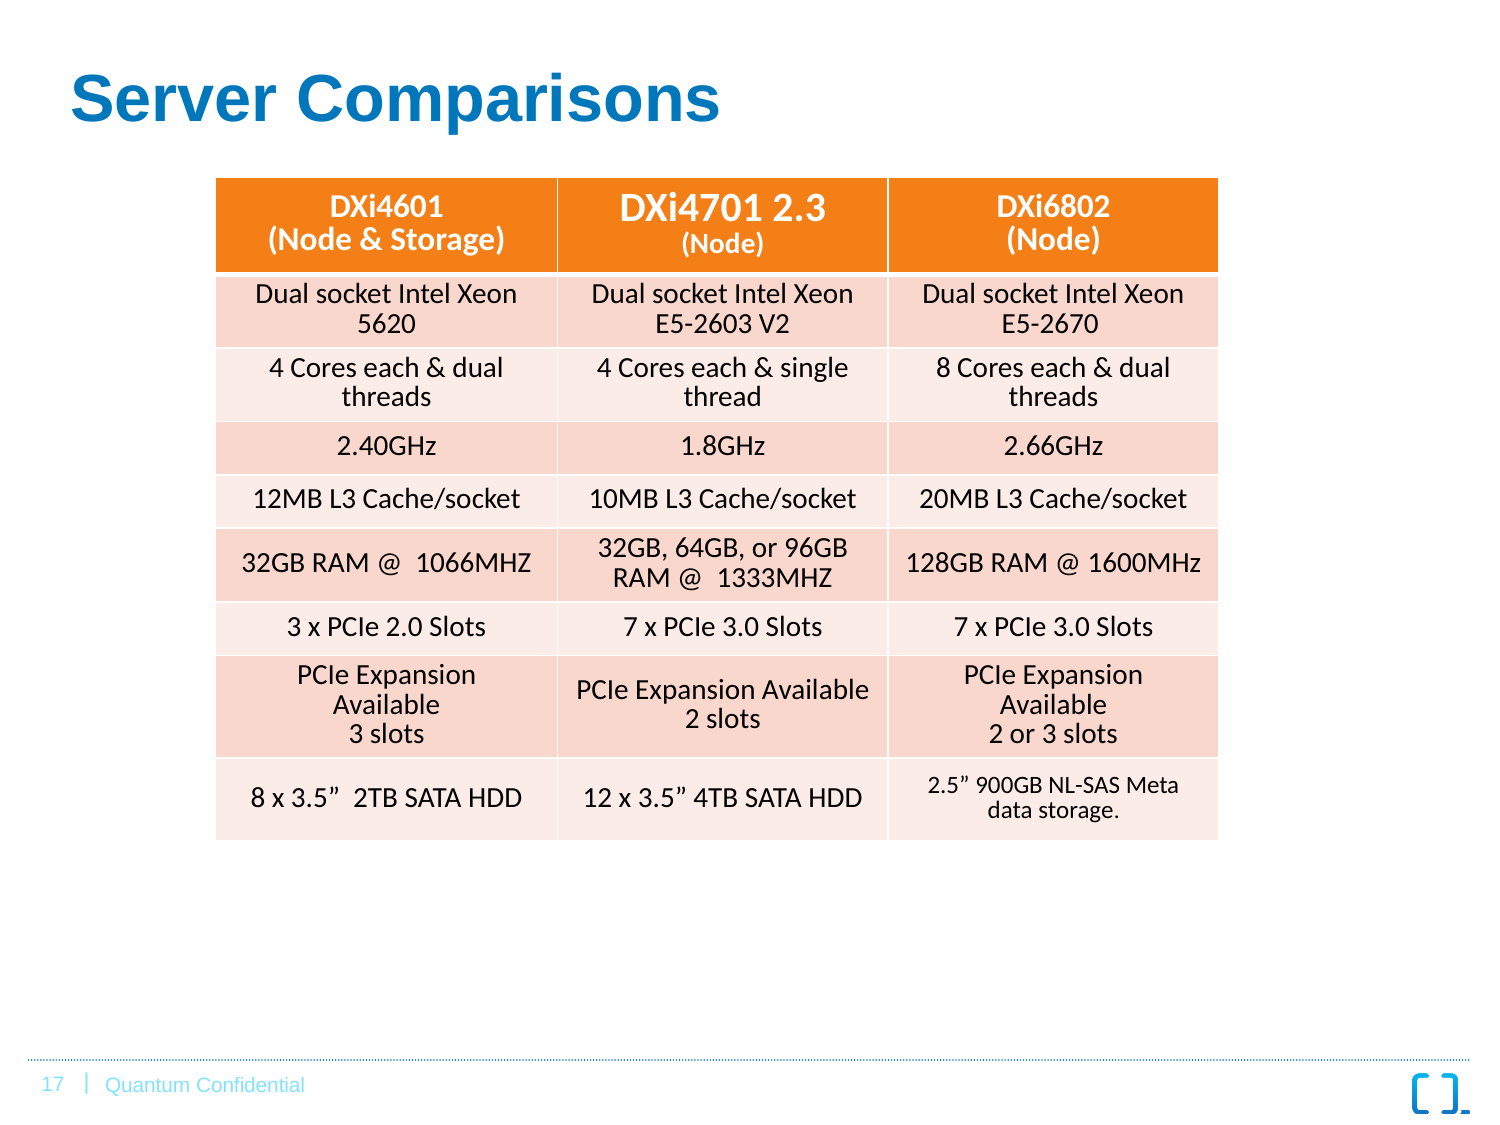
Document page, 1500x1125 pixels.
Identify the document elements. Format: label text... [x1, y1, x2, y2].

table_cell 3 x PCIe 2.0 Slots [216, 603, 557, 655]
title Server Comparisons [55, 42, 1478, 148]
table_cell 7 x PCIe 3.0 Slots [889, 603, 1218, 655]
table_cell 128GB RAM @ 1600MHz [889, 529, 1218, 601]
table_cell 32GB, 64GB, or 96GB RAM @ 1333MHZ [558, 529, 887, 601]
table_cell 8 x 3.5” 2TB SATA HDD [216, 759, 557, 840]
table_cell 32GB RAM @ 1066MHZ [216, 529, 557, 601]
picture [1412, 1073, 1470, 1114]
table_cell PCIe Expansion Available 2 slots [558, 656, 887, 757]
table_cell 12 x 3.5” 4TB SATA HDD [558, 759, 887, 840]
table_cell 7 x PCIe 3.0 Slots [558, 603, 887, 655]
table_cell PCIe Expansion Available 3 slots [216, 656, 557, 757]
text_box [49, 162, 1438, 525]
table_cell 2.5” 900GB NL-SAS Meta data storage. [889, 759, 1218, 840]
table_cell PCIe Expansion Available 2 or 3 slots [889, 656, 1218, 757]
